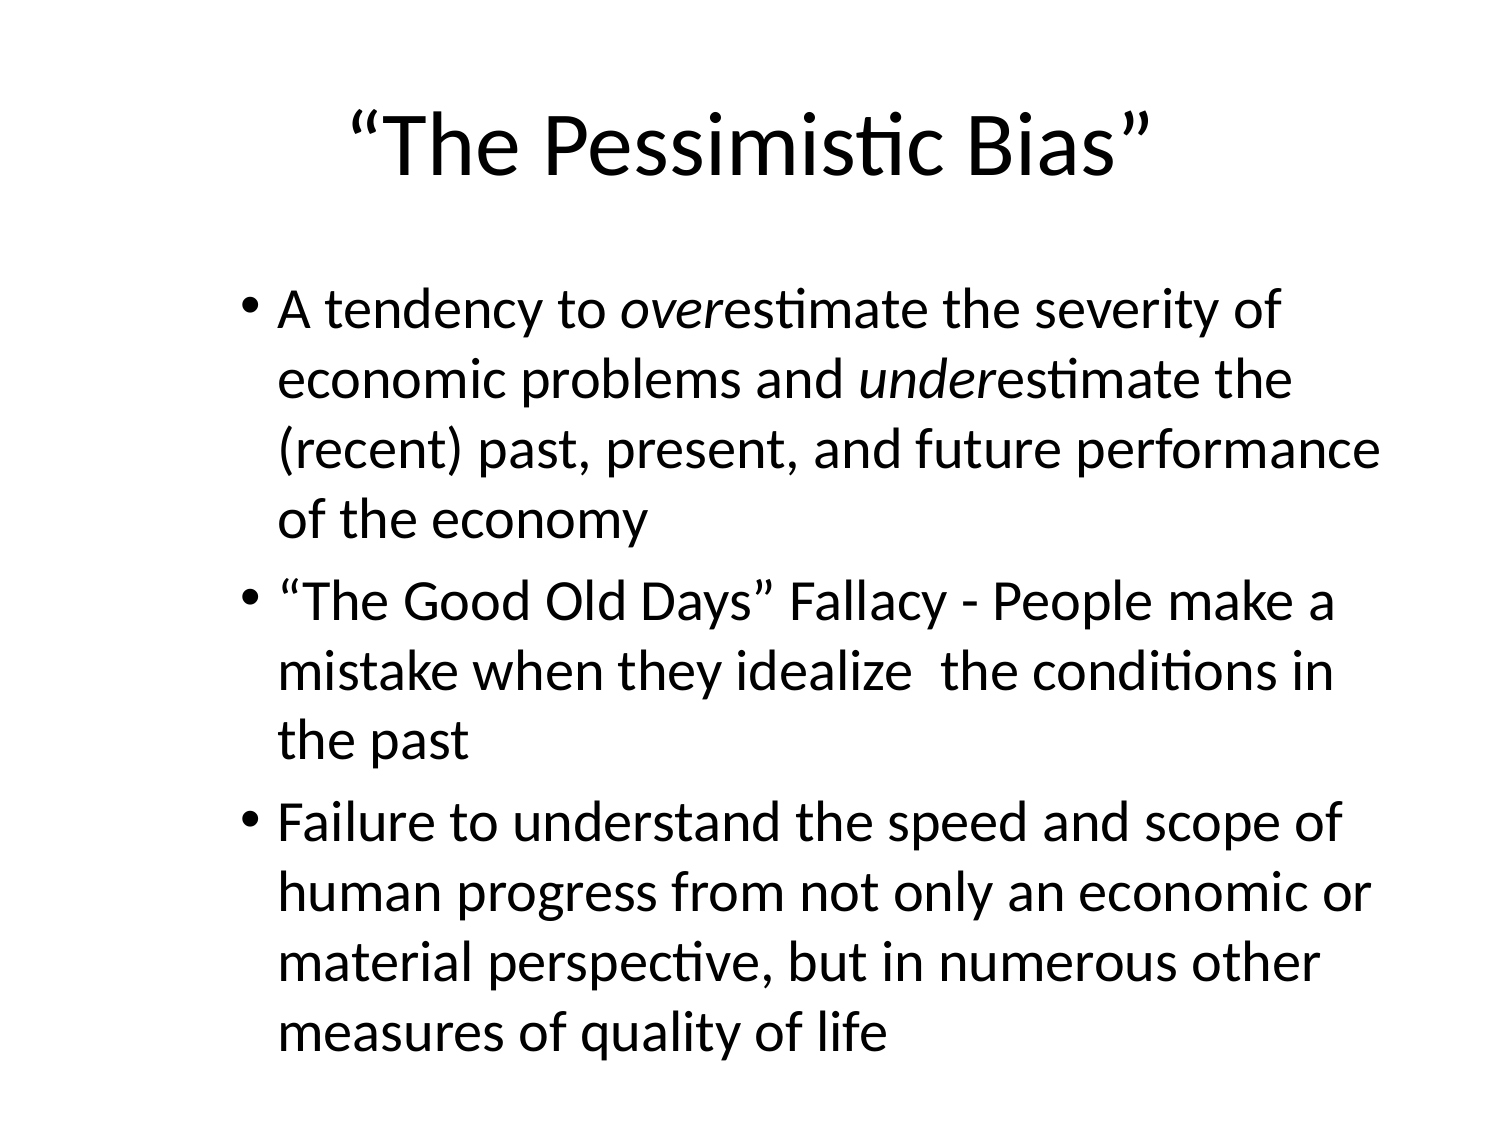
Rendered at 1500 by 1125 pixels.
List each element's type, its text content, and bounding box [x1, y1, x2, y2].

list A tendency to overestimate the severity of economic problems and underestimate the (recent) past, present, and future performance of the economy “The Good Old Days” Fallacy - People make a mistake when they idealize the conditions in the past Failure to understand the speed and scope of human progress from not only an economic or material perspective, but in numerous other measures of quality of life [75, 262, 1425, 1005]
title “The Pessimistic Bias” [75, 45, 1425, 233]
